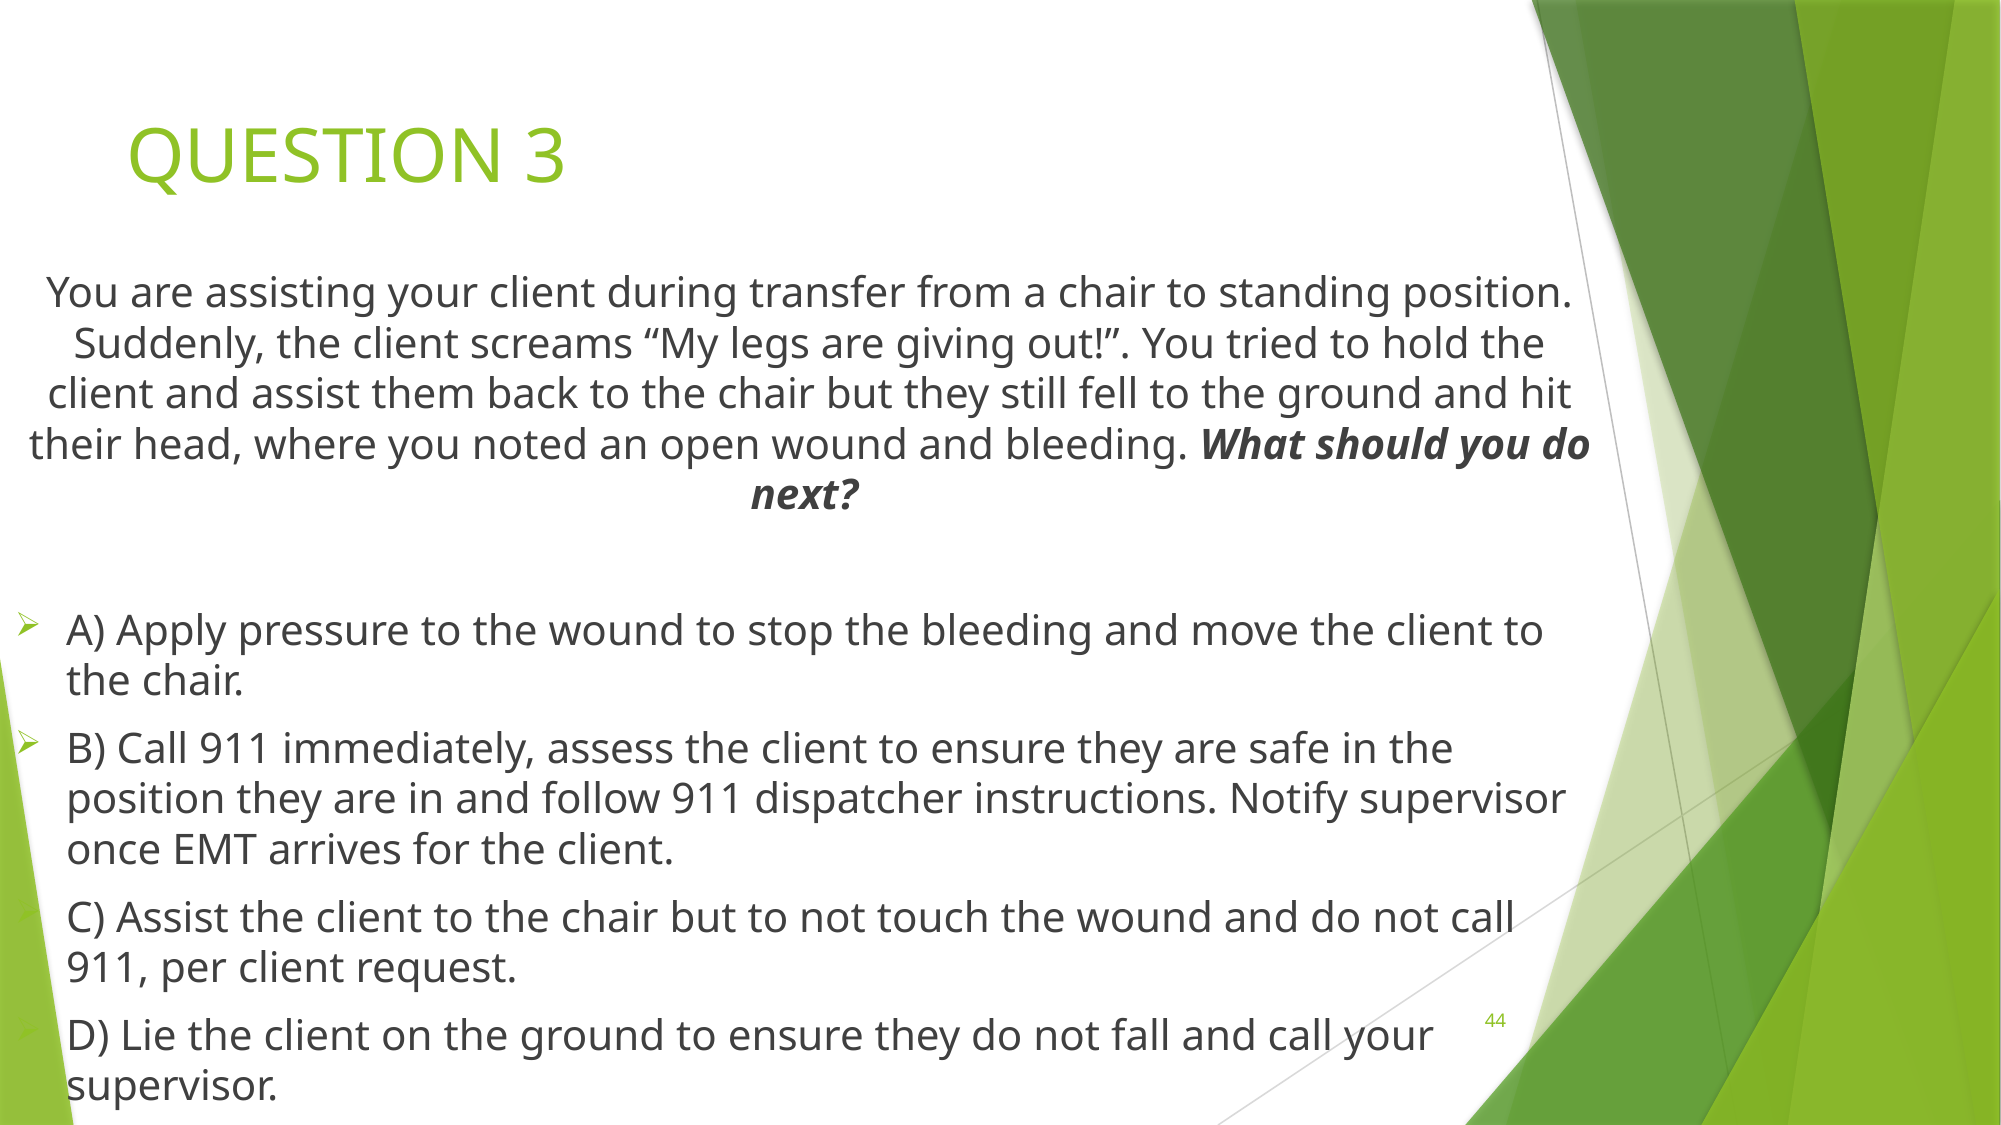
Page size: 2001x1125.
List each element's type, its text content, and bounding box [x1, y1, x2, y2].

list You are assisting your client during transfer from a chair to standing position. Suddenly, the client screams “My legs are giving out!”. You tried to hold the client and assist them back to the chair but they still fell to the ground and hit their head, where you noted an open wound and bleeding. What should you do next? A) Apply pressure to the wound to stop the bleeding and move the client to the chair. B) Call 911 immediately, assess the client to ensure they are safe in the position they are in and follow 911 dispatcher instructions. Notify supervisor once EMT arrives for the client. C) Assist the client to the chair but to not touch the wound and do not call 911, per client request. D) Lie the client on the ground to ensure they do not fall and call your supervisor. [0, 258, 1620, 1125]
slide_number 44 [1409, 991, 1522, 1051]
title QUESTION 3 [111, 99, 1522, 258]
